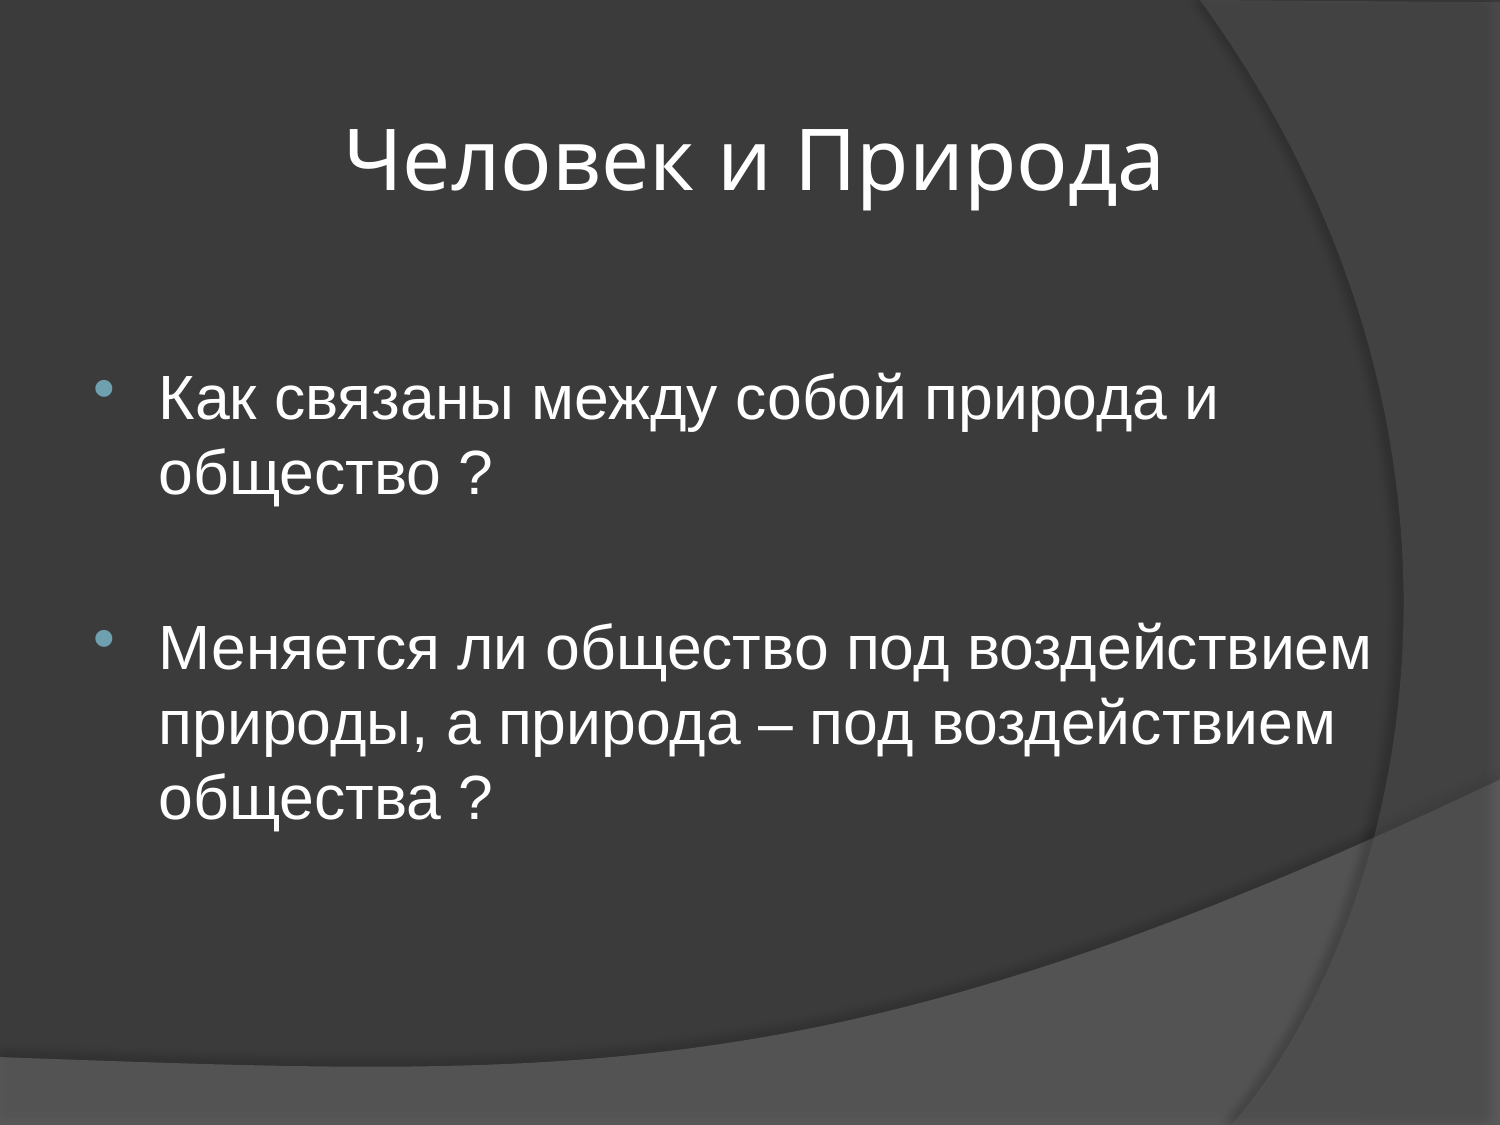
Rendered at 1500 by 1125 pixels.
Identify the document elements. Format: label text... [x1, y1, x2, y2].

title Человек и Природа [75, 45, 1436, 268]
list Как связаны между собой природа и общество ? Меняется ли общество под воздействием природы, а природа – под воздействием общества ? [75, 349, 1436, 1005]
